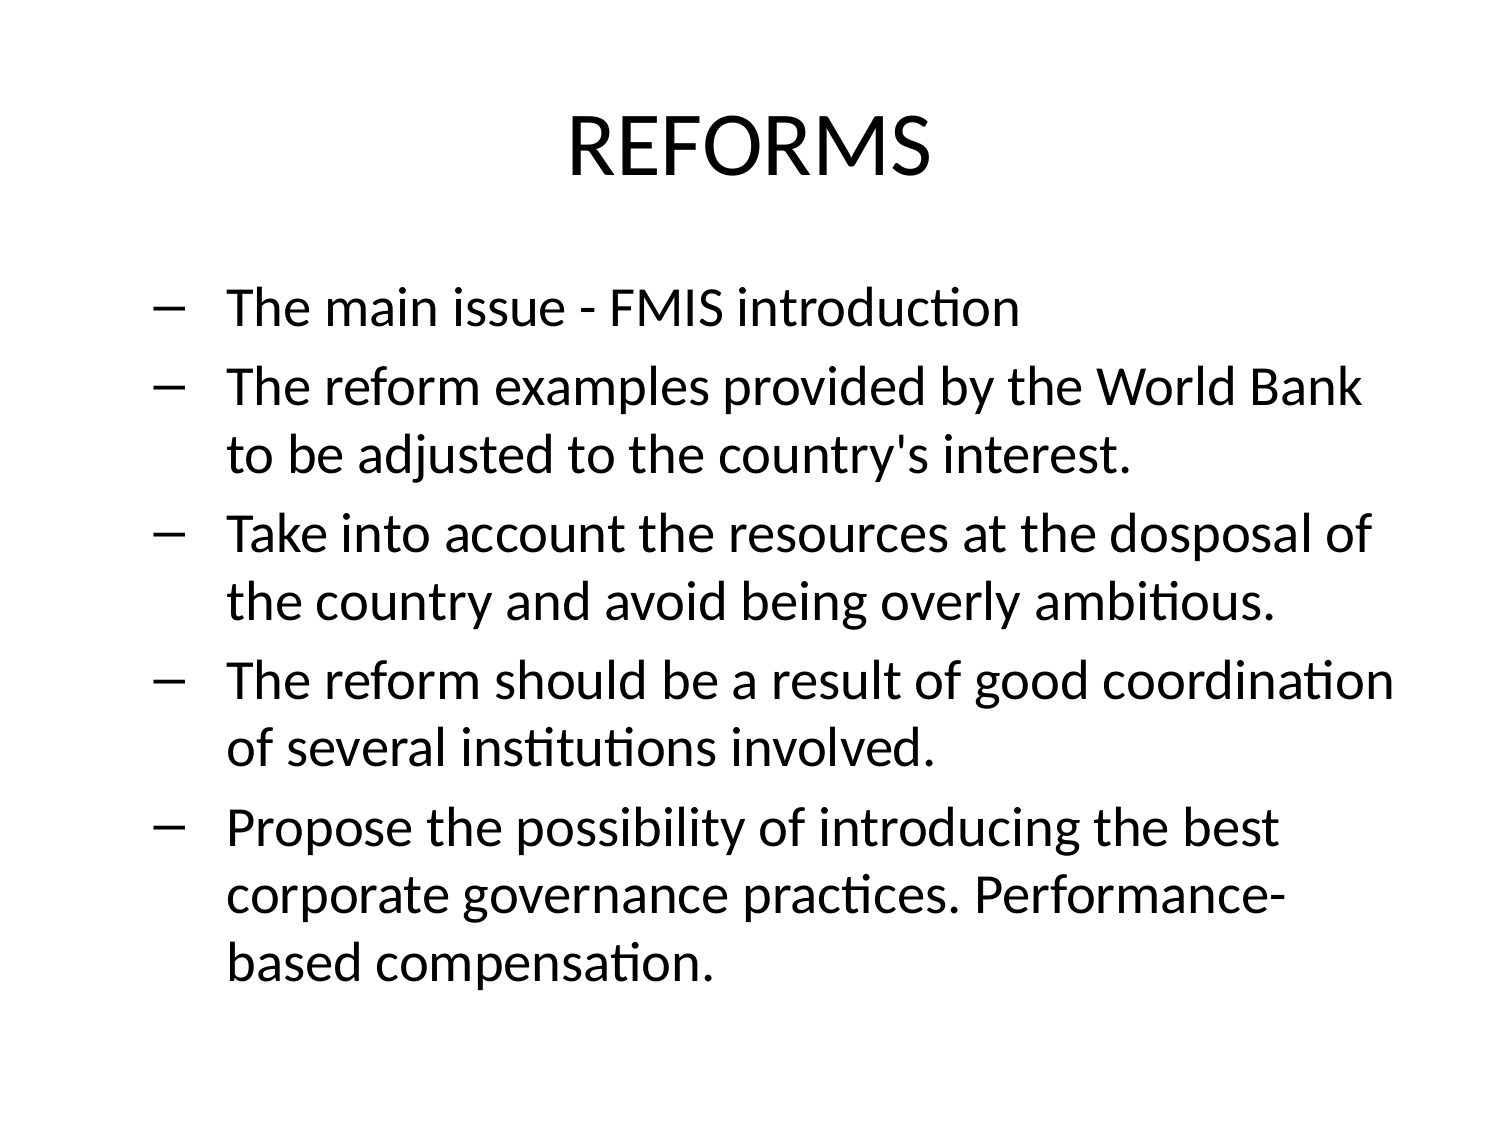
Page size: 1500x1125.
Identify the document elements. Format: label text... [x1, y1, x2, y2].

title ReformS [74, 44, 1426, 233]
list The main issue - FMIS introduction The reform examples provided by the World Bank to be adjusted to the country's interest. Take into account the resources at the dosposal of the country and avoid being overly ambitious. The reform should be a result of good coordination of several institutions involved. Propose the possibility of introducing the best corporate governance practices. Performance-based compensation. [74, 262, 1426, 1006]
